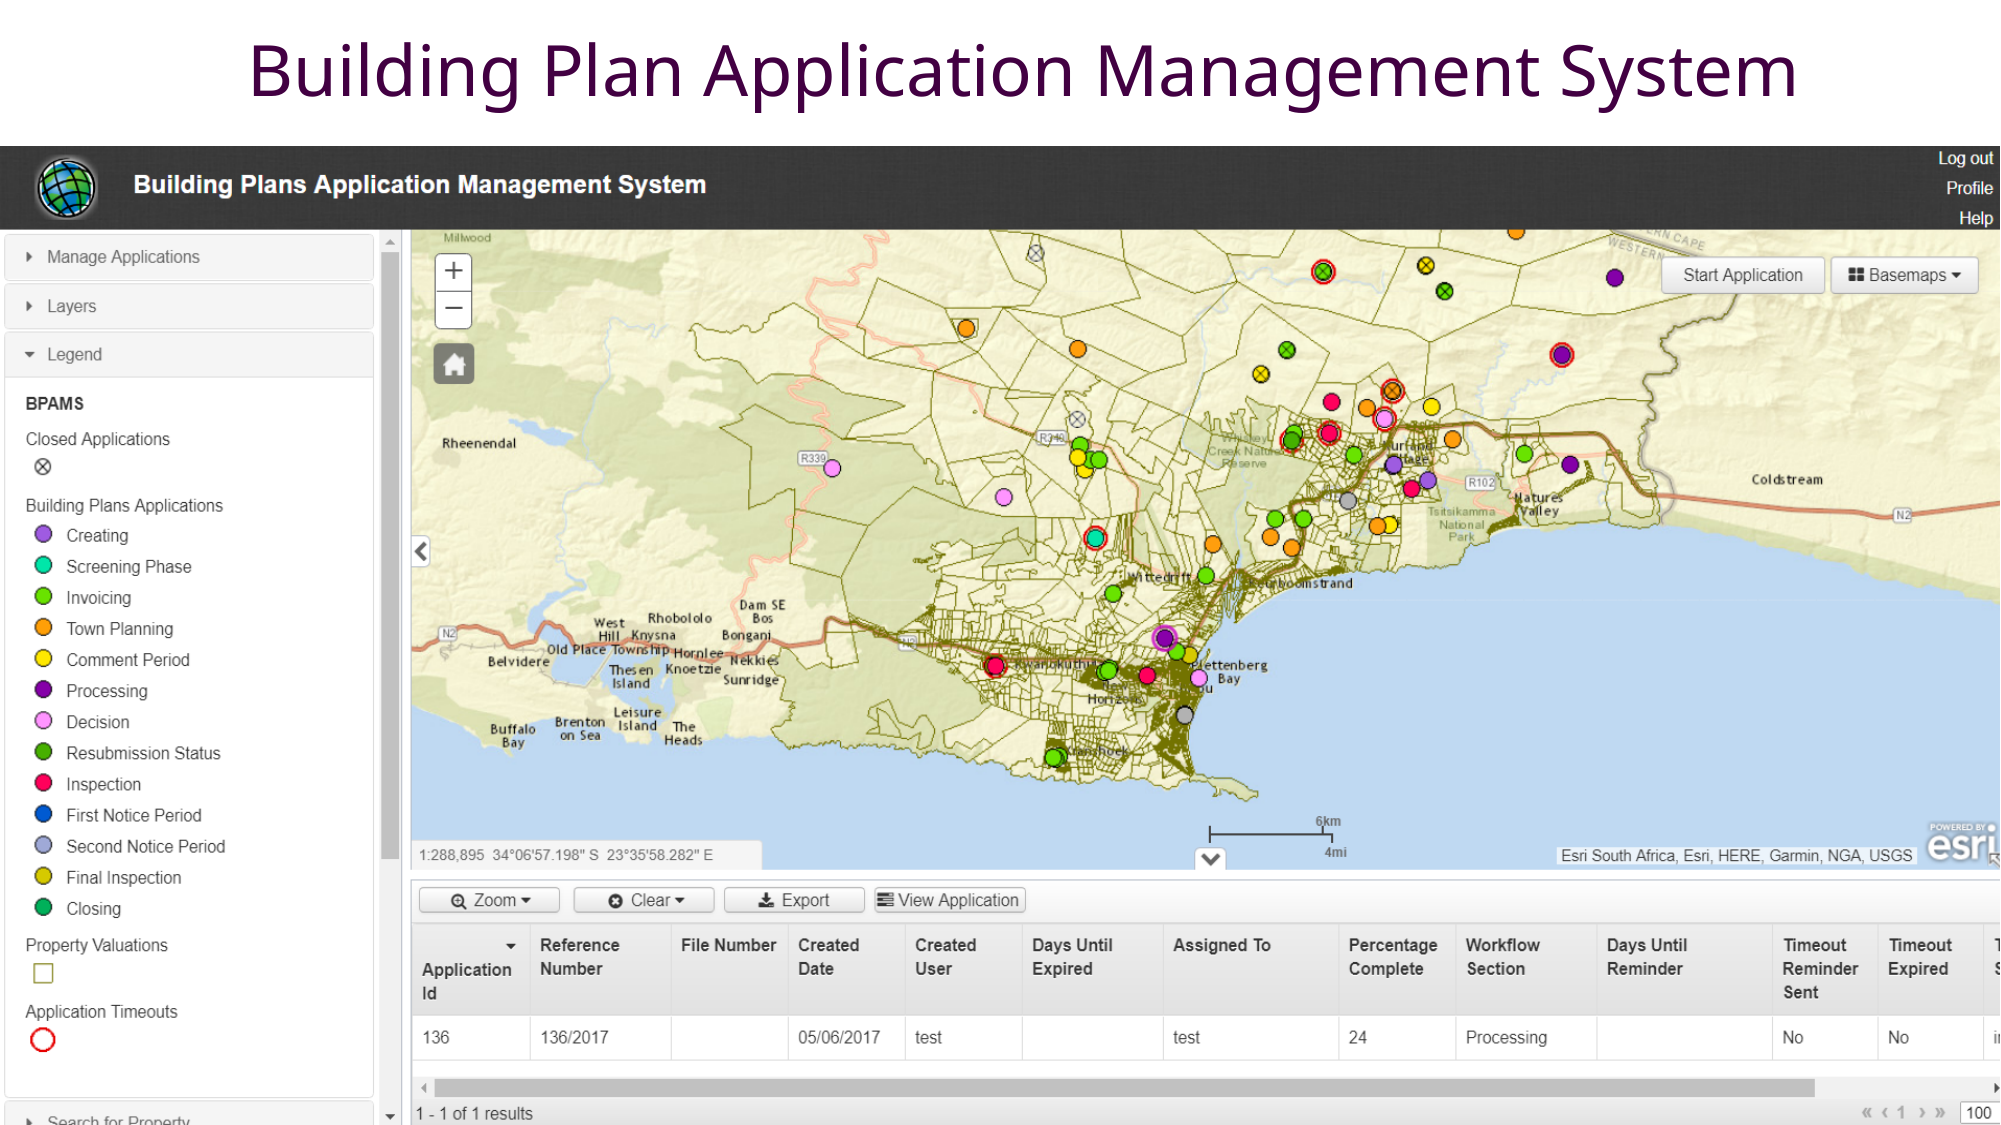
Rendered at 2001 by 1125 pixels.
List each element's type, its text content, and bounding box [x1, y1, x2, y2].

title Building Plan Application Management System [232, 0, 1958, 146]
picture [0, 146, 2000, 1125]
